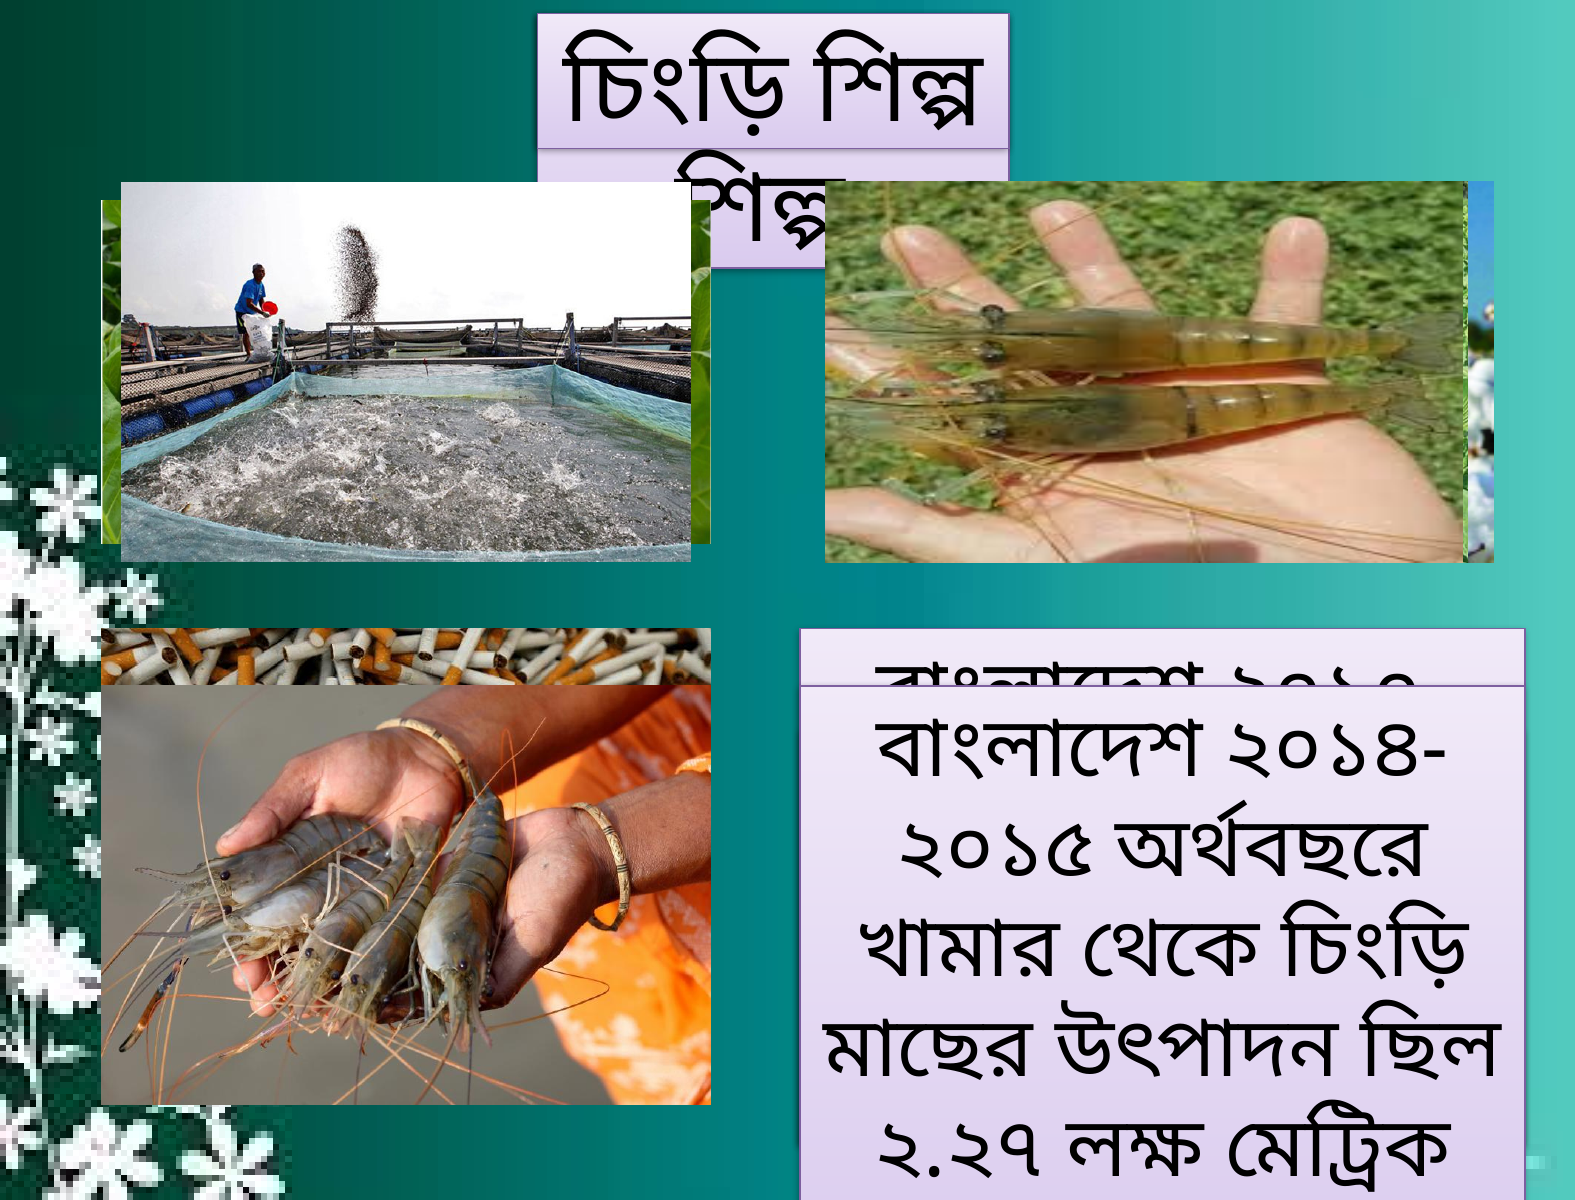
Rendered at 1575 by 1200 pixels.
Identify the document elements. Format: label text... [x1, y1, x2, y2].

picture [0, 0, 1575, 1200]
text_box তামাক শিল্প [537, 154, 1010, 269]
text_box বাংলাদেশ ২০১০-২০১১ অর্থবছরে তামাক উৎপাদনের পরিমাণ ছিল প্রায় ৭৯ মেট্রিক টন। [799, 628, 1526, 685]
text_box বাংলাদেশ ২০১৪-২০১৫ অর্থবছরে খামার থেকে চিংড়ি মাছের উৎপাদন ছিল ২.২৭ লক্ষ মেট্রিক টন। [799, 685, 1526, 1200]
text_box চিংড়ি শিল্প [537, 13, 1010, 149]
